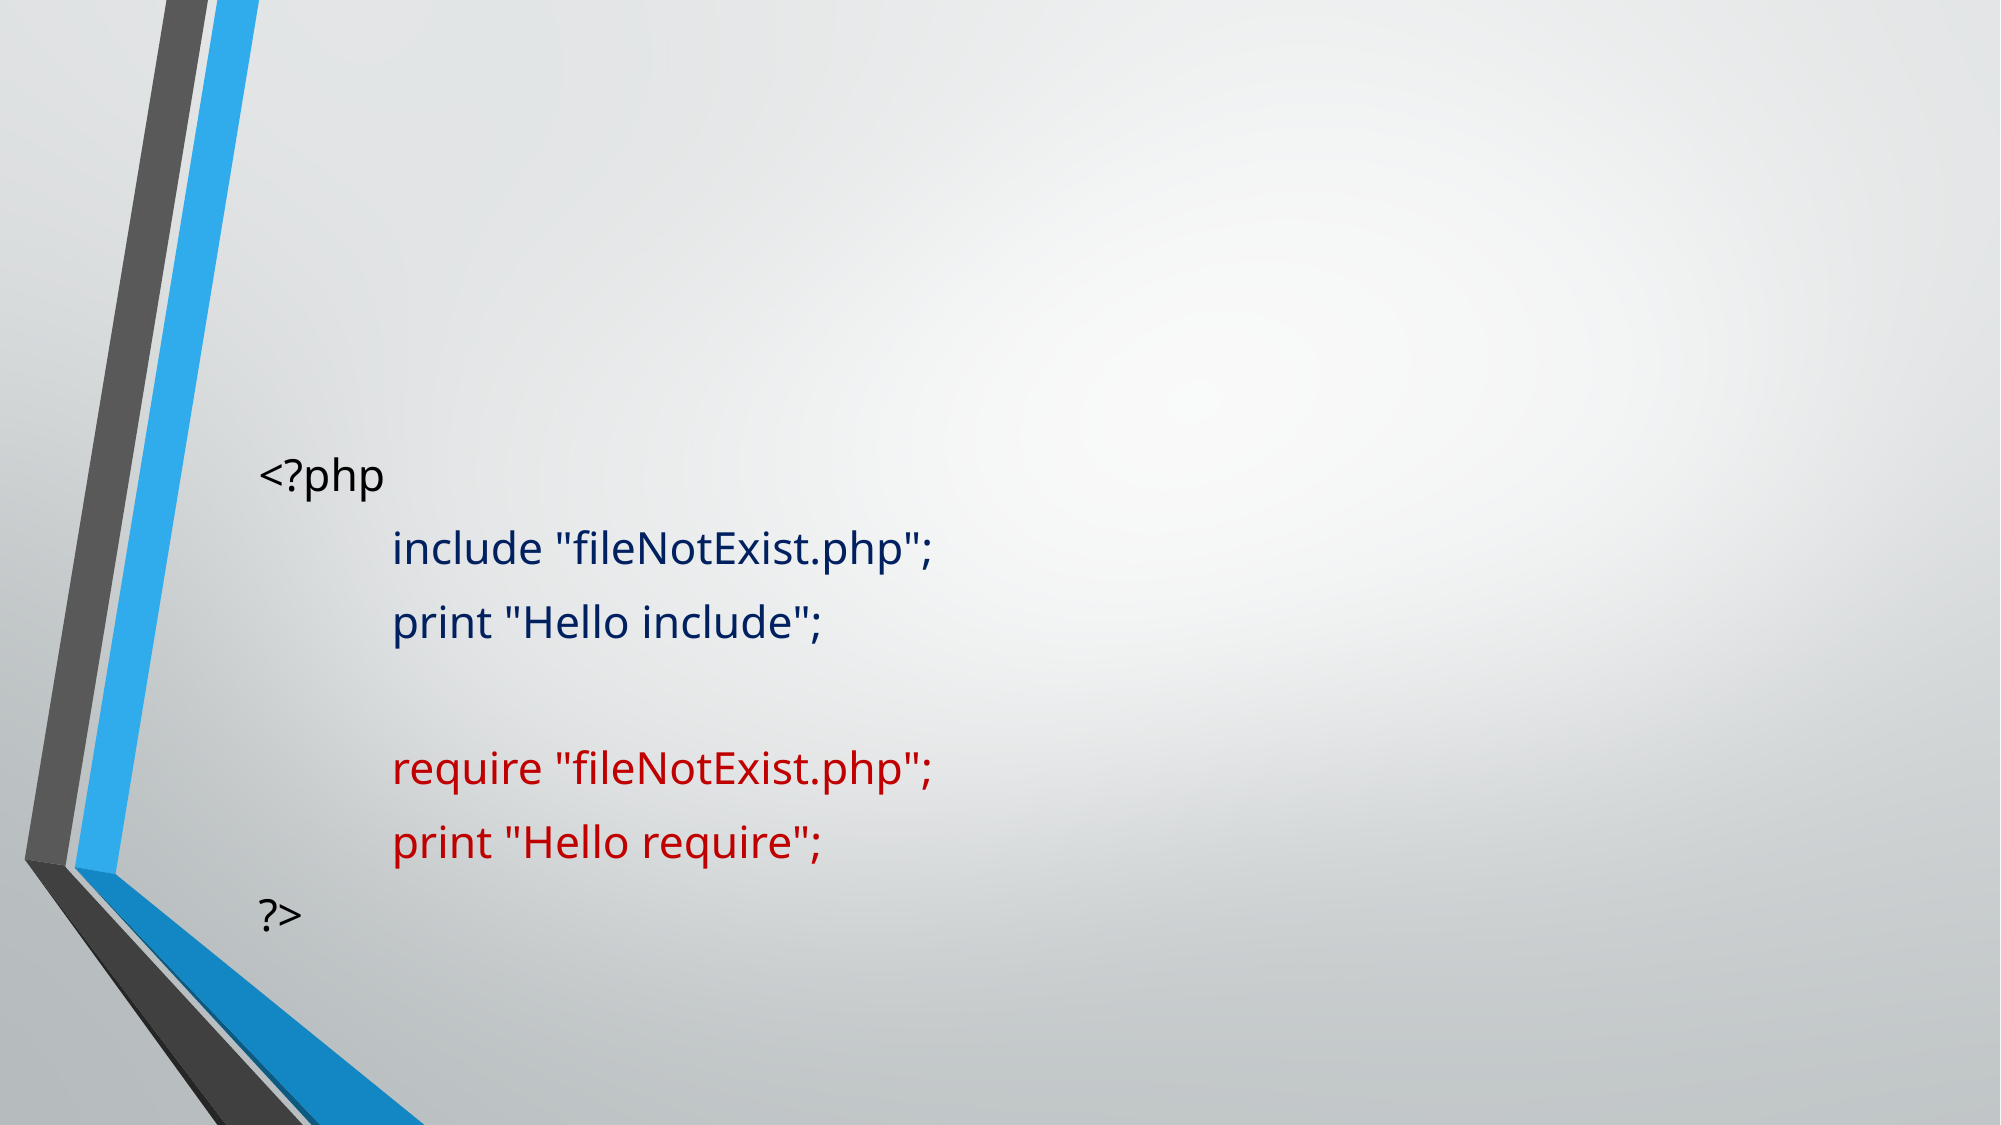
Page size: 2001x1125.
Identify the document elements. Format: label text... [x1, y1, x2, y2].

list <?php include "fileNotExist.php"; print "Hello include"; require "fileNotExist.php"; print "Hello require"; ?> [243, 437, 1887, 950]
